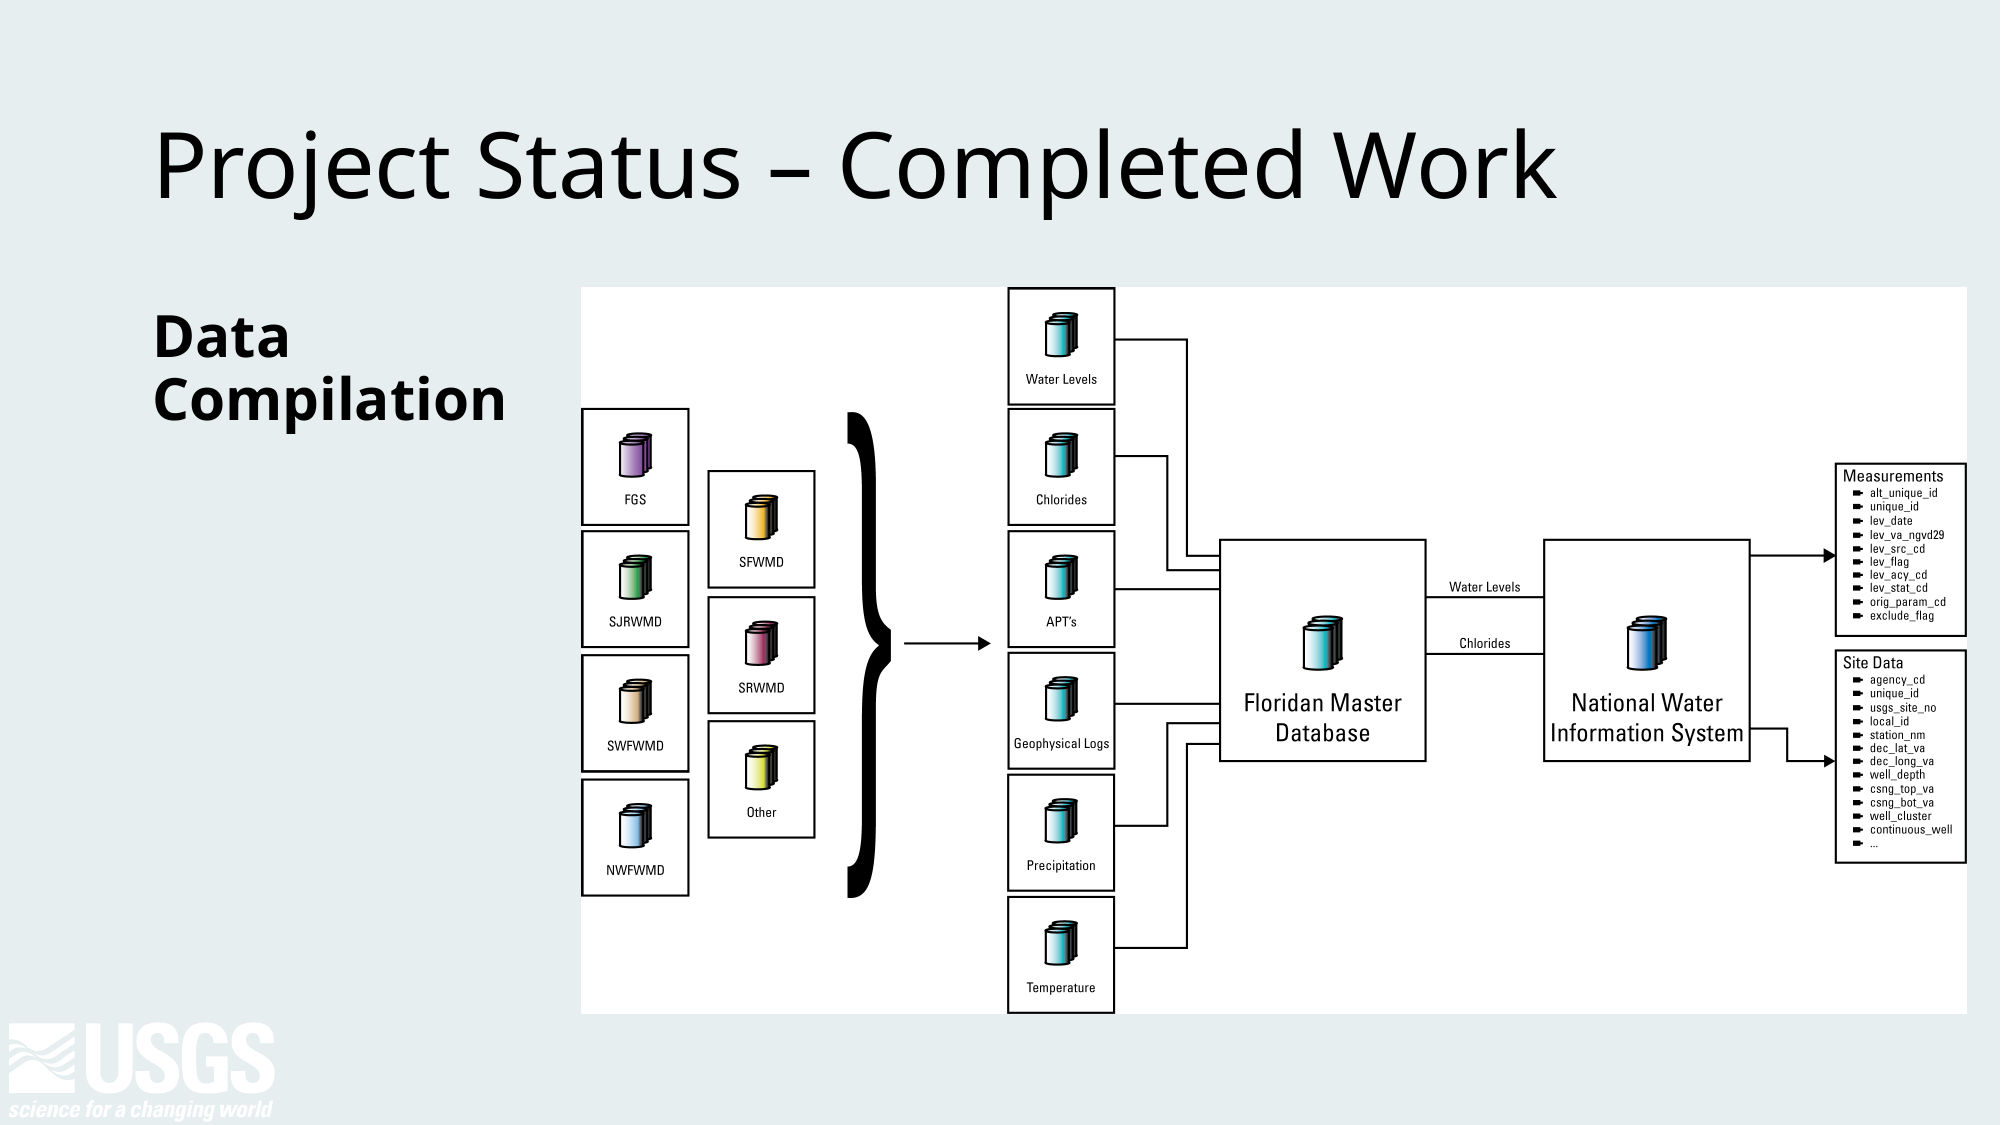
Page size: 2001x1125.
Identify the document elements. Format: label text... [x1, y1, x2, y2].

list Data Compilation [137, 299, 581, 1014]
picture [581, 287, 1967, 1014]
title Project Status – Completed Work [137, 59, 1863, 278]
